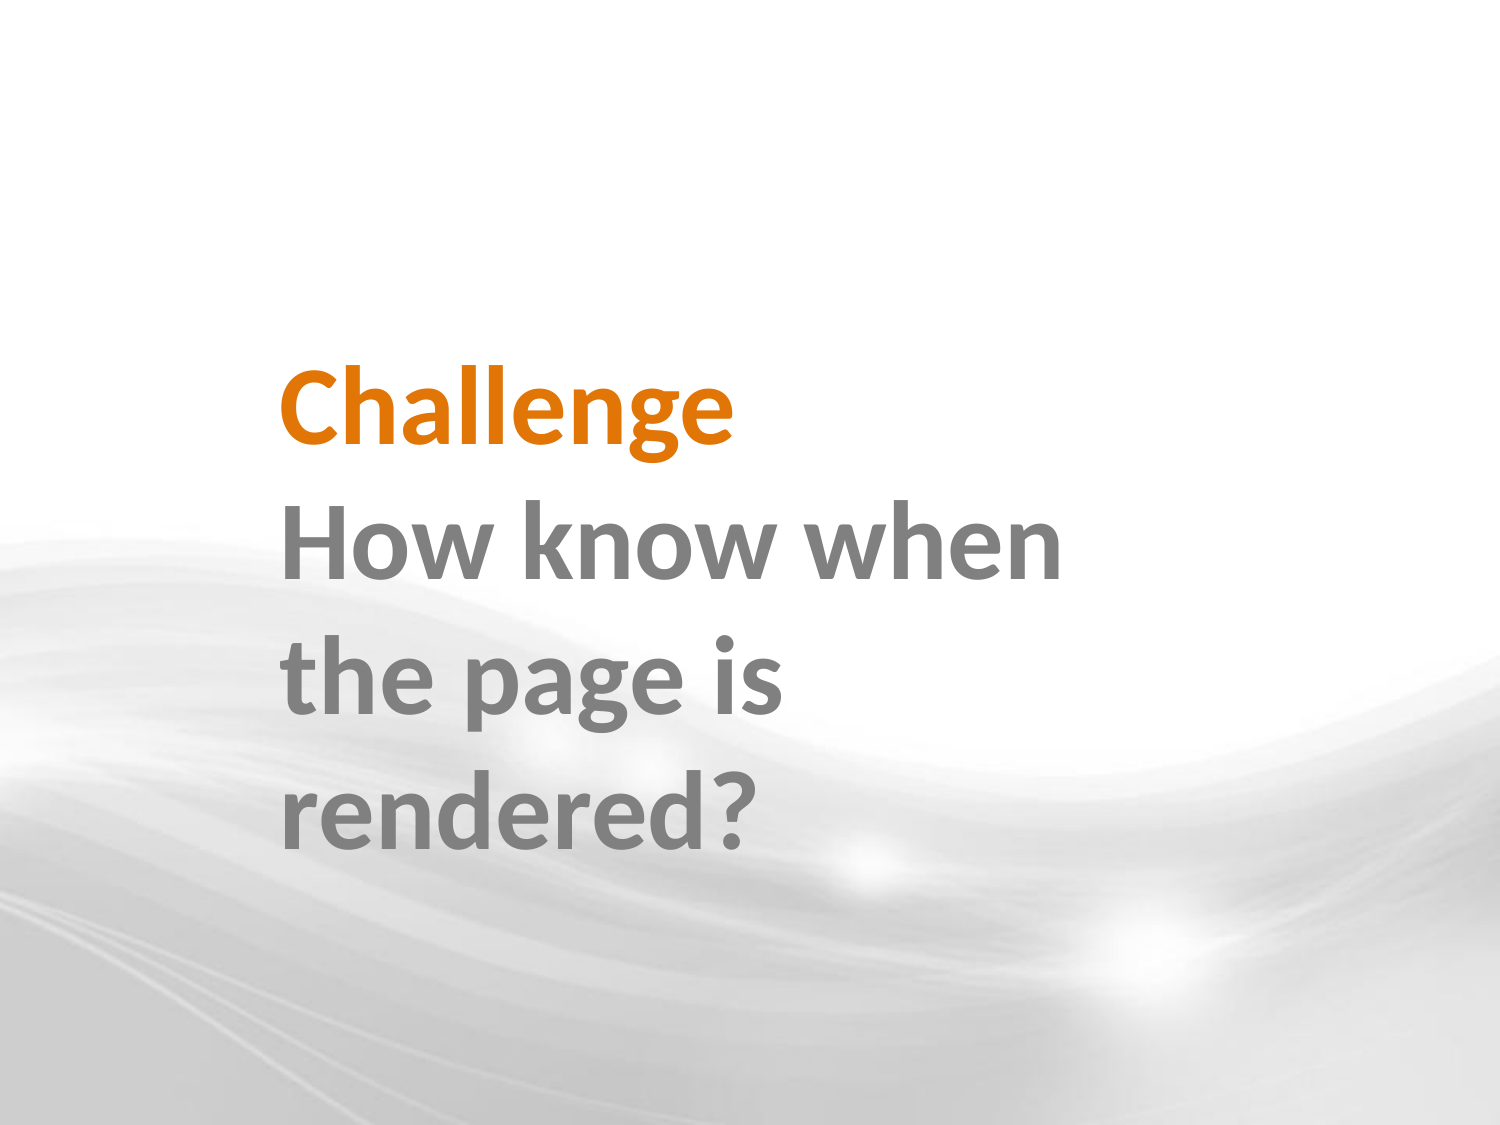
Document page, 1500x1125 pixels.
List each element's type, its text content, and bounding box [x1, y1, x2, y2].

text_box Challenge How know when the page is rendered? [265, 324, 1247, 880]
picture [0, 0, 1500, 1125]
